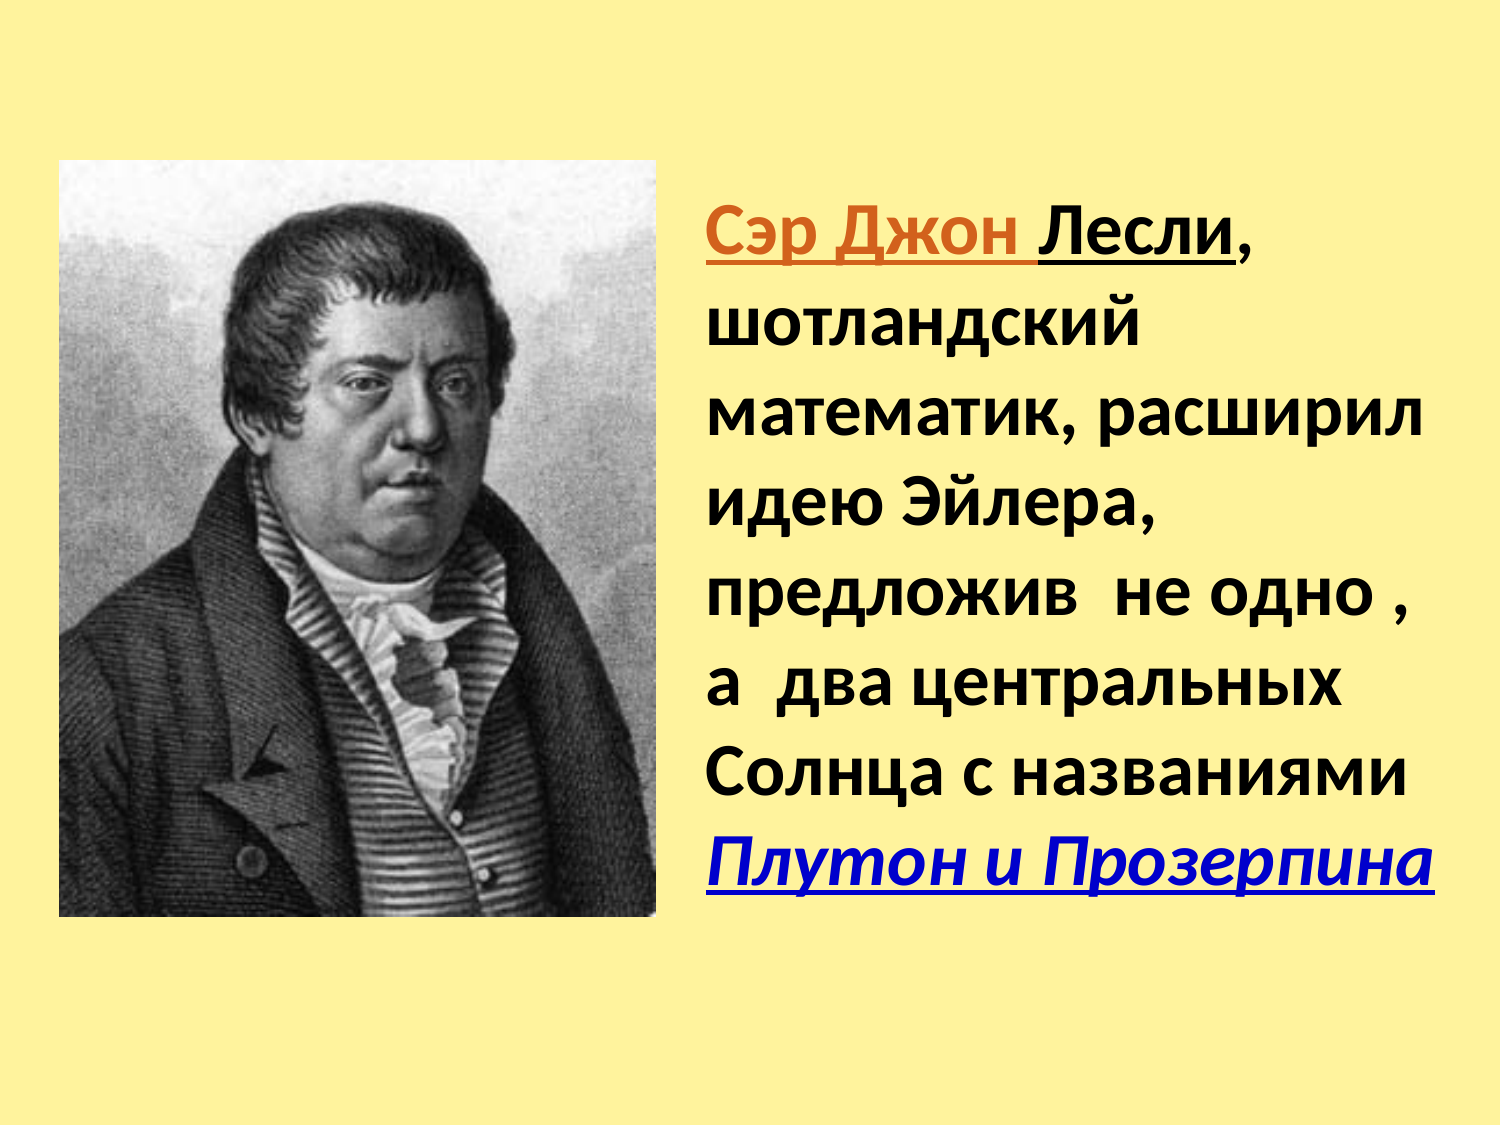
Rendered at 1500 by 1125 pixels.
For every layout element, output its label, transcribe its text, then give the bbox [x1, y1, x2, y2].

text_box Сэр Джон Лесли, шотландский математик, расширил идею Эйлера, предложив не одно , а два центральных Солнца с названиями Плутон и Прозерпина [690, 172, 1465, 908]
picture [59, 160, 657, 918]
